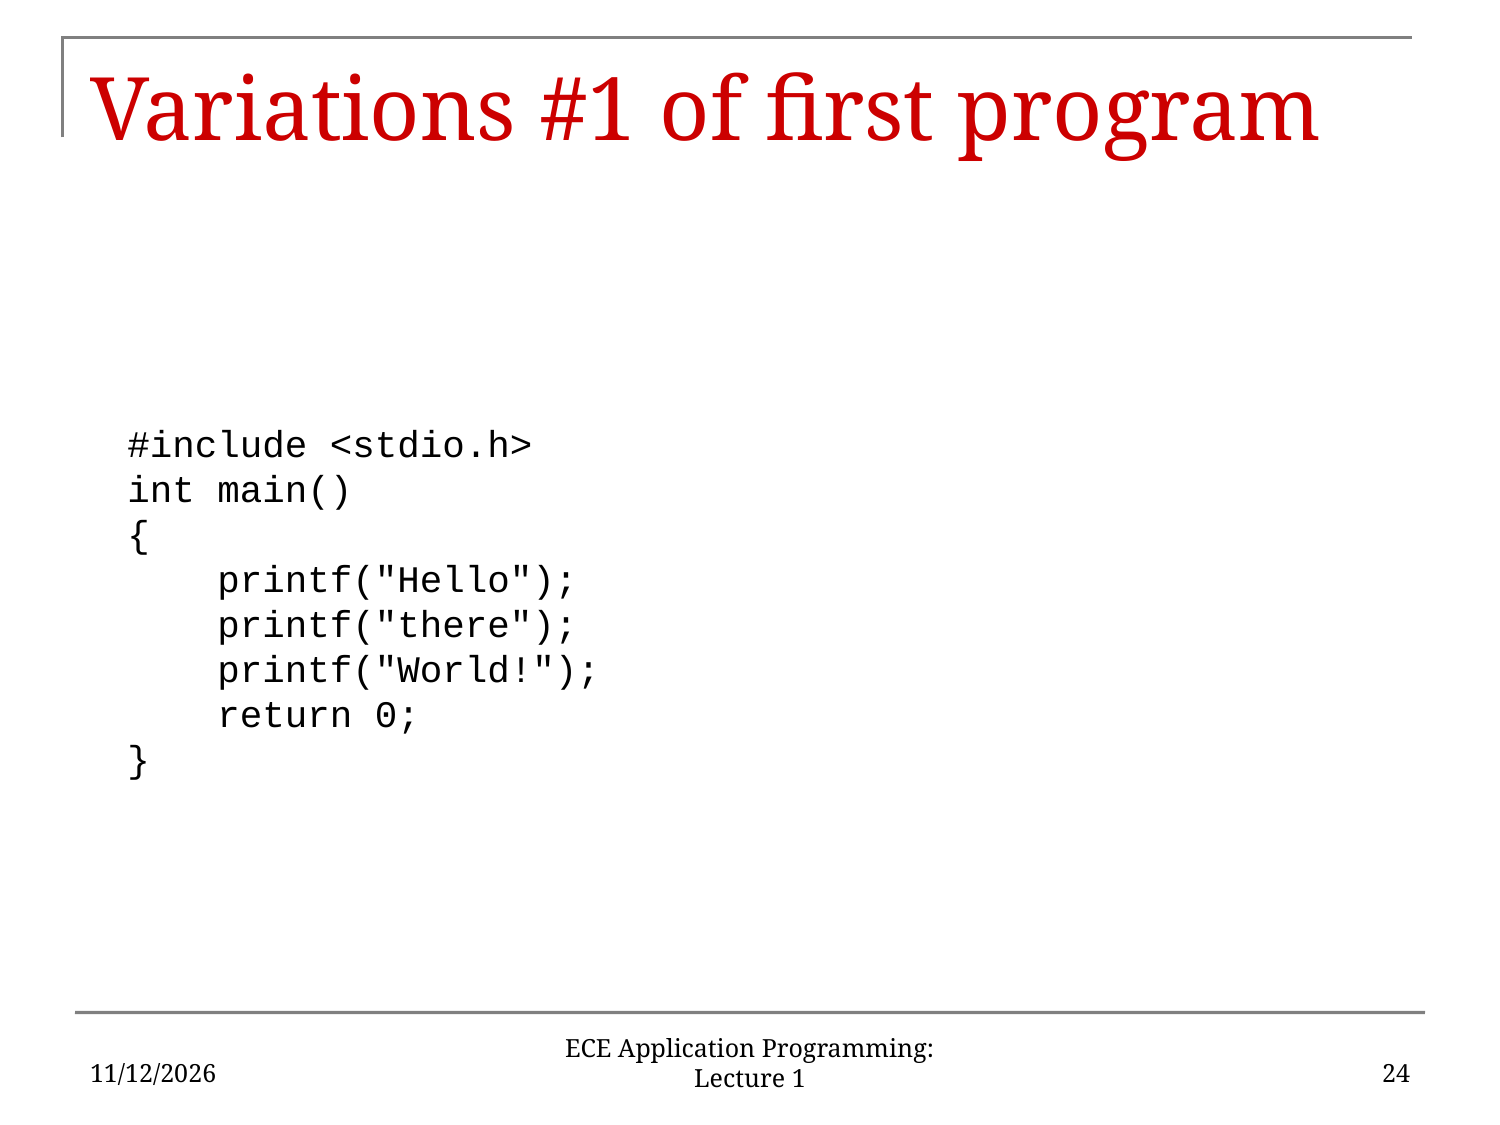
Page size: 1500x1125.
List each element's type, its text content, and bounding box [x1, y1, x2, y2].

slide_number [74, 1023, 426, 1100]
slide_number 24 [1074, 1023, 1426, 1100]
title Variations #1 of first program [75, 45, 1425, 163]
footer ECE Application Programming: Lecture 1 [512, 1024, 988, 1101]
text_box #include <stdio.h> int main() { printf("Hello"); printf("there"); printf("World!"); return 0; } [112, 412, 1225, 788]
